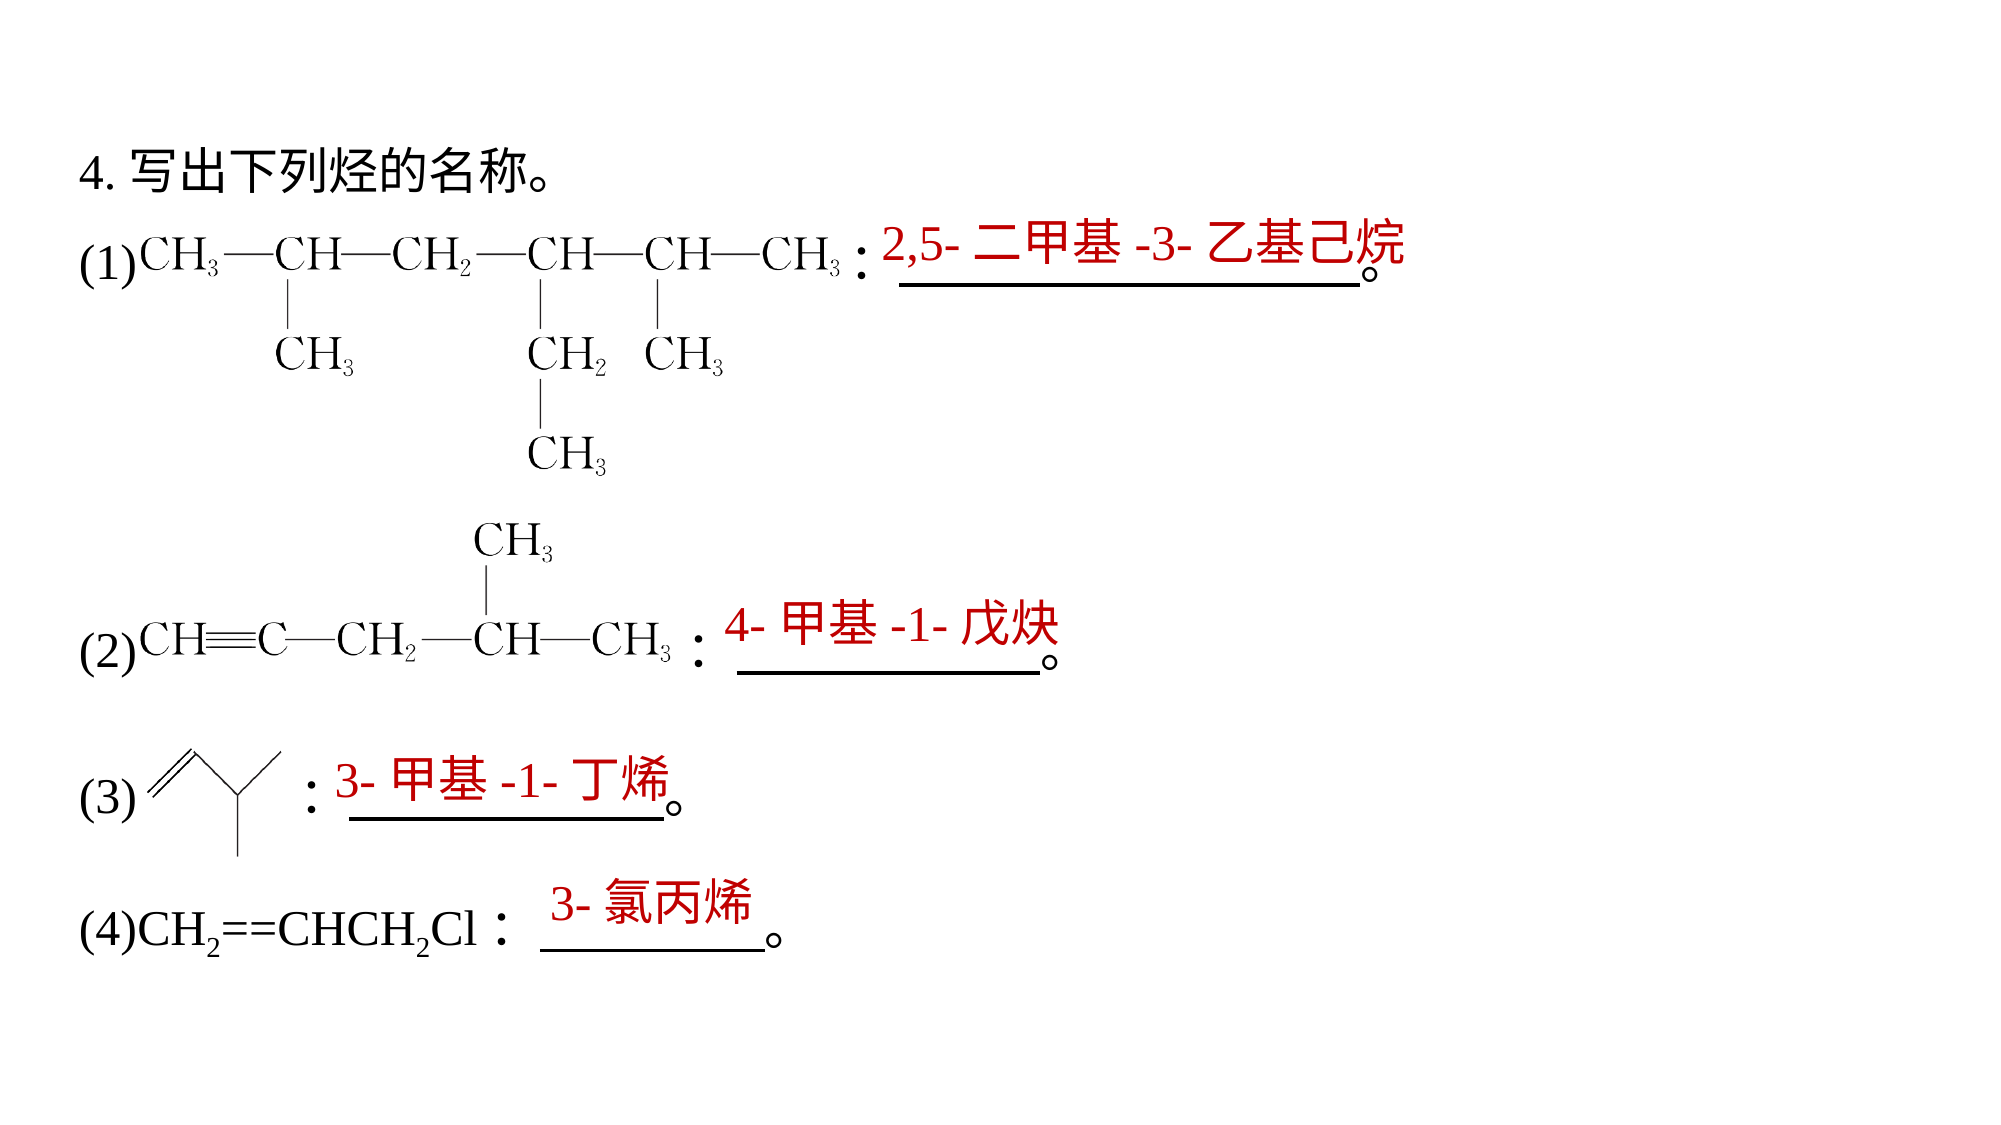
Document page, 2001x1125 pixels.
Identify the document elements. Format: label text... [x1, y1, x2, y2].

text_box 4-甲基-1-戊炔 [709, 583, 1076, 659]
picture [137, 229, 842, 485]
text_box 3-甲基-1-丁烯 [319, 739, 686, 815]
picture [134, 517, 675, 669]
text_box 4.写出下列烃的名称。 (1) ： 。 (2) ： 。 (3) ： 。 (4)CH2==CHCH2Cl： 。 [63, 101, 1936, 971]
text_box 3-氯丙烯 [535, 862, 769, 938]
text_box 2,5-二甲基-3-乙基己烷 [866, 203, 1420, 278]
picture [140, 742, 292, 870]
